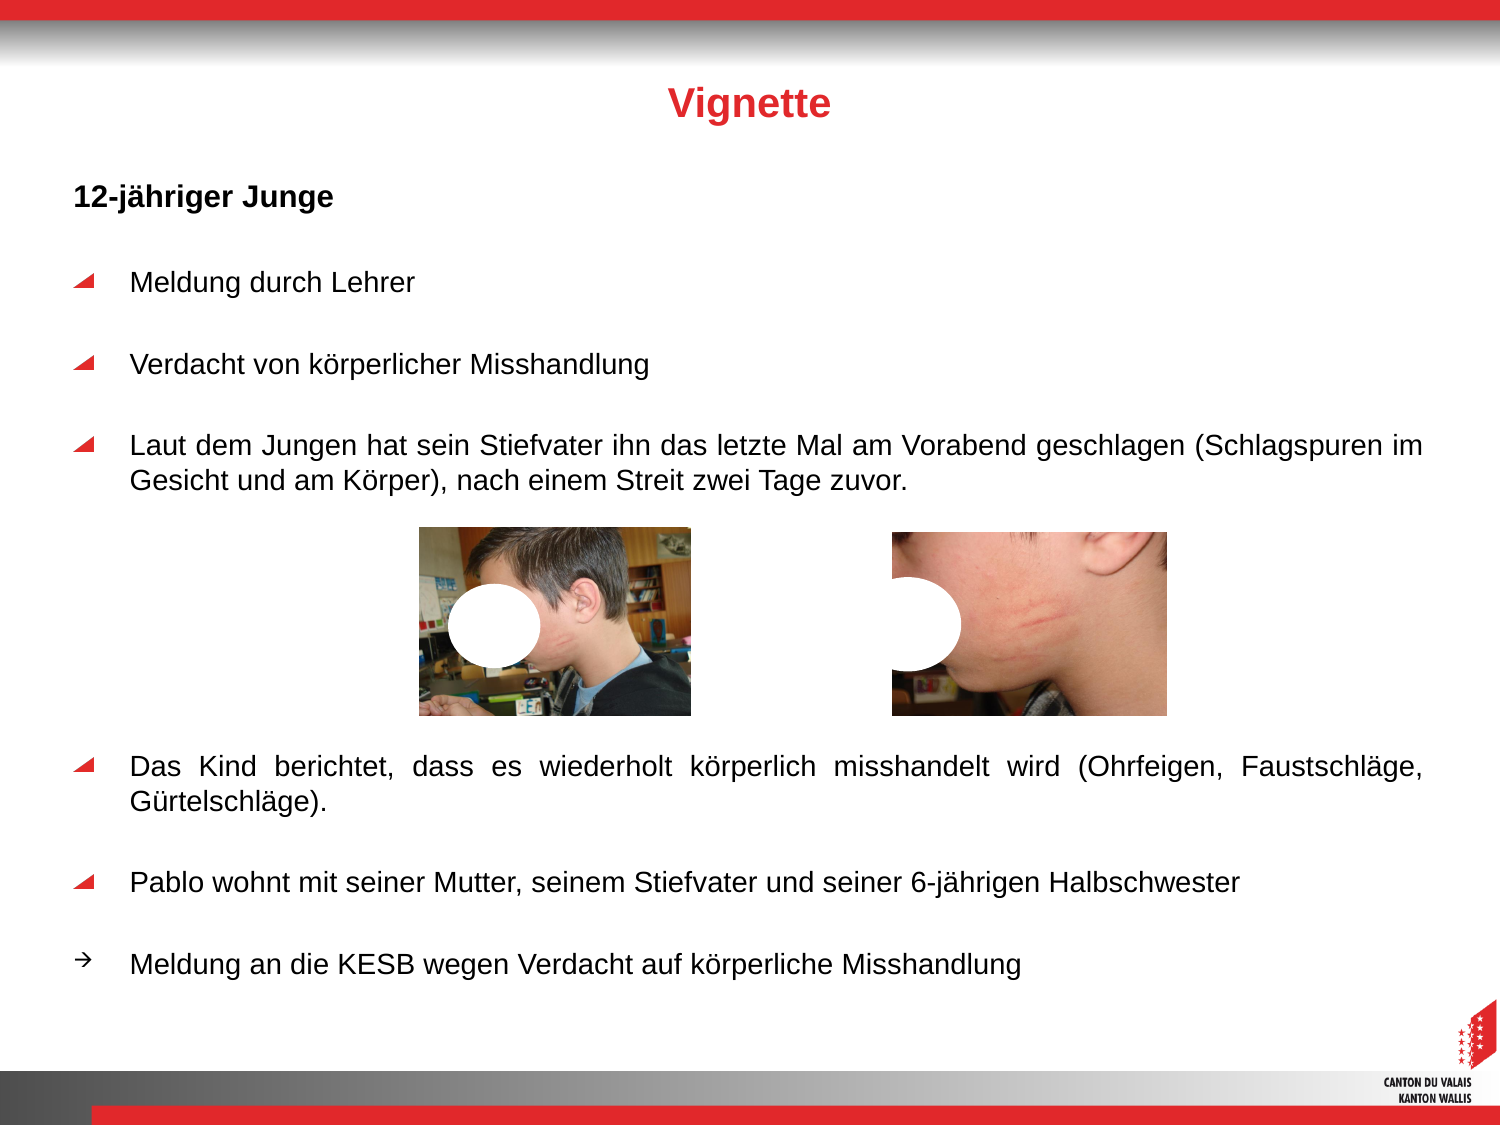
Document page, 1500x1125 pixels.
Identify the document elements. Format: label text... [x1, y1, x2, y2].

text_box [855, 532, 1167, 717]
picture [73, 874, 94, 889]
picture [1382, 997, 1498, 1105]
title Vignette [57, 67, 1442, 134]
picture [73, 355, 94, 370]
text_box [418, 526, 692, 717]
picture [73, 436, 94, 452]
list 12-jähriger Junge Meldung durch Lehrer Verdacht von körperlicher Misshandlung Laut dem Jungen hat sein Stiefvater ihn das letzte Mal am Vorabend geschlagen (Schlagspuren im Gesicht und am Körper), nach einem Streit zwei Tage zuvor. Das Kind berichtet, dass es wiederholt körperlich misshandelt wird (Ohrfeigen, Faustschläge, Gürtelschläge). Pablo wohnt mit seiner Mutter, seinem Stiefvater und seiner 6-jährigen Halbschwester Meldung an die KESB wegen Verdacht auf körperliche Misshandlung [58, 149, 1441, 1008]
picture [73, 757, 94, 772]
picture [73, 273, 94, 288]
